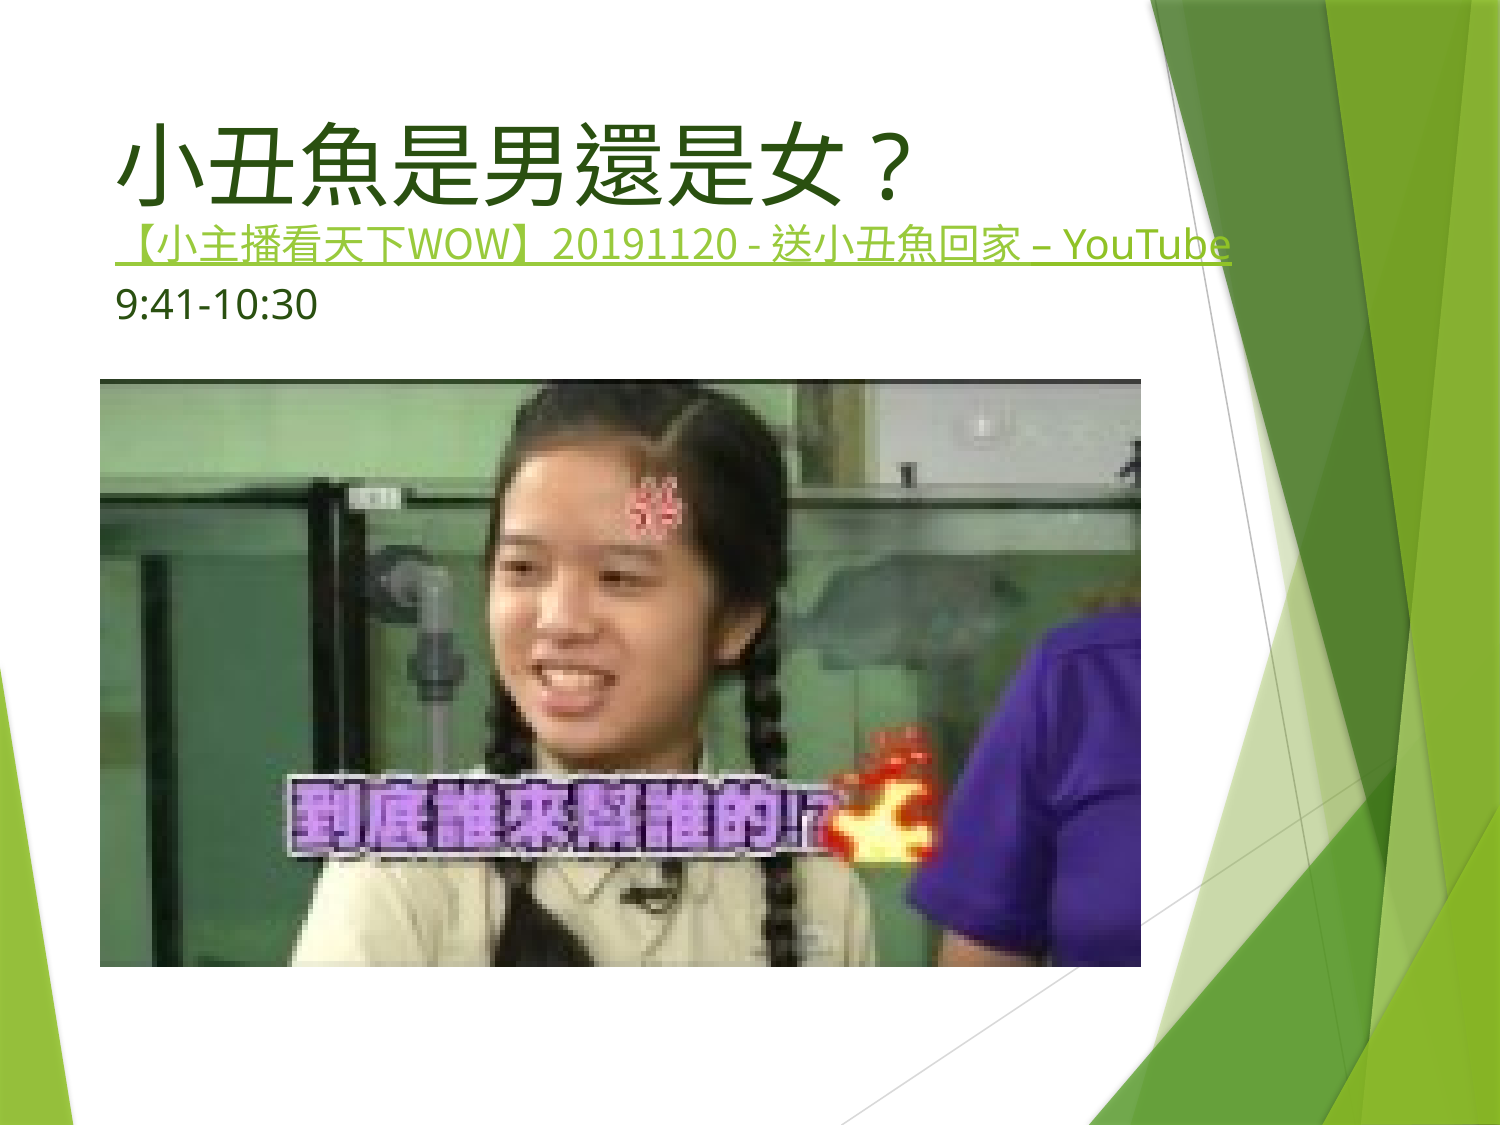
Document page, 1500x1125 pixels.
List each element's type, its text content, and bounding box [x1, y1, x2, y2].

title 小丑魚是男還是女? 【小主播看天下WOW】20191120 - 送小丑魚回家 – YouTube 9:41-10:30 [99, 99, 1403, 317]
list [99, 378, 1142, 968]
